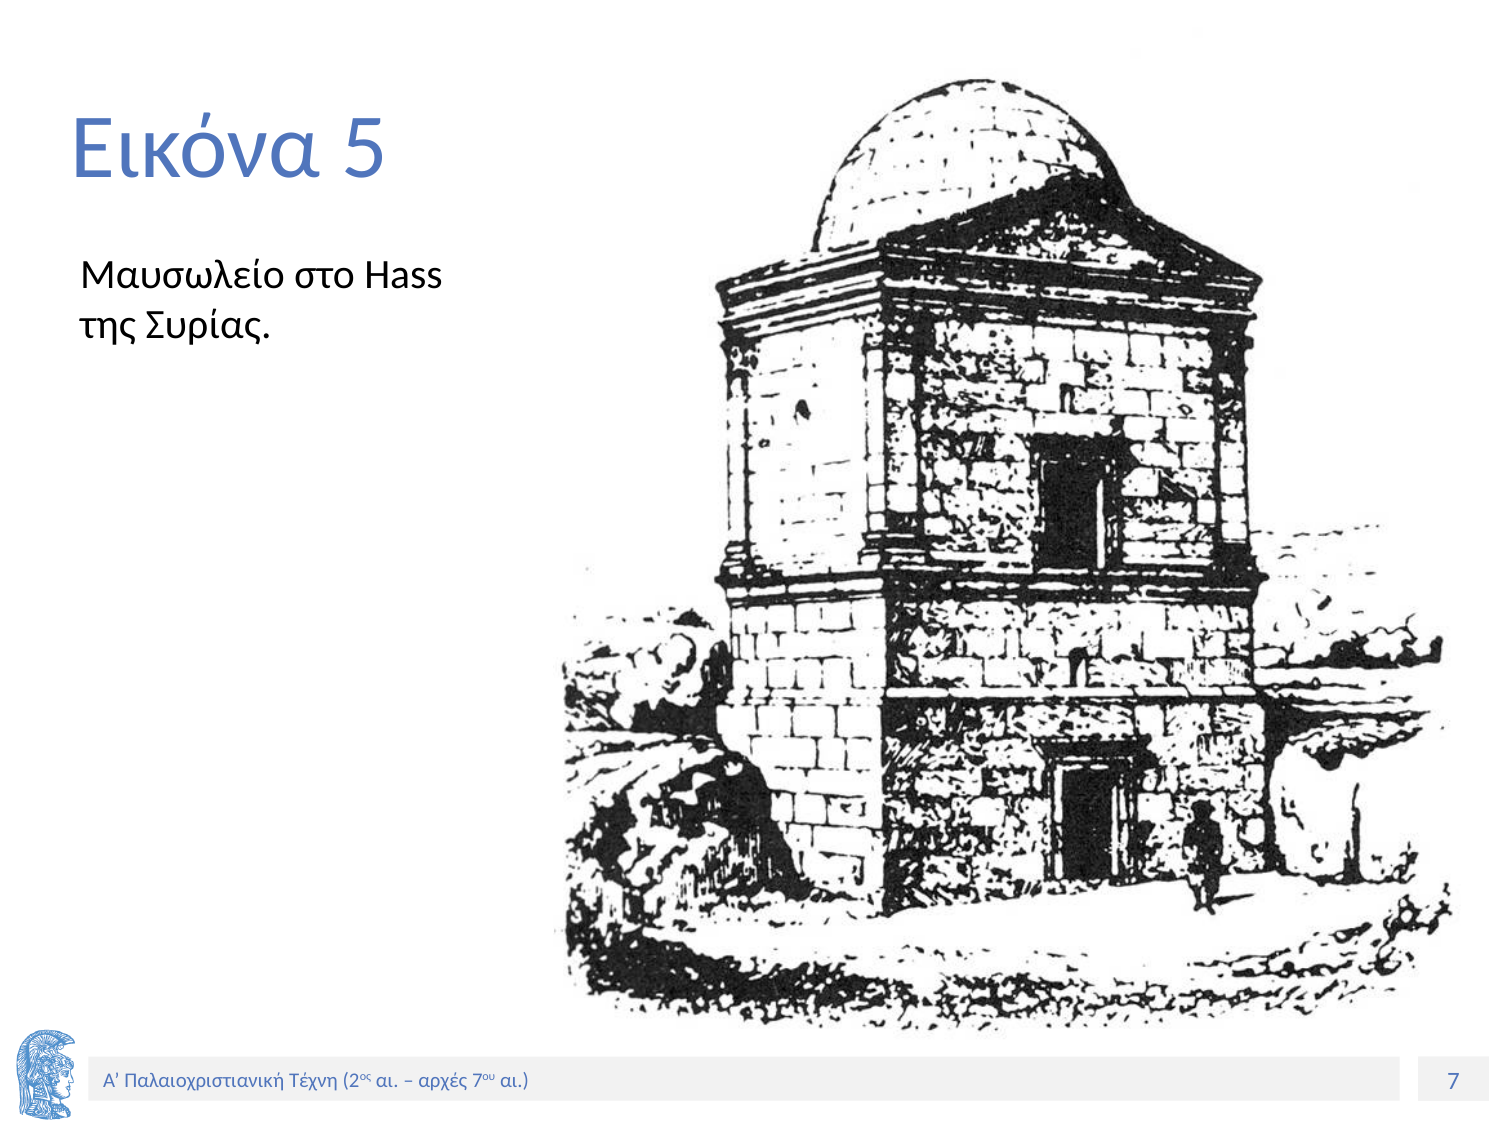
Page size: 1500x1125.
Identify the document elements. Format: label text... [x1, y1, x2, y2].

list Μαυσωλείο στο Hass της Συρίας. [65, 239, 459, 1024]
picture [9, 1026, 81, 1120]
title Εικόνα 5 [0, 42, 459, 239]
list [552, 7, 1481, 1048]
